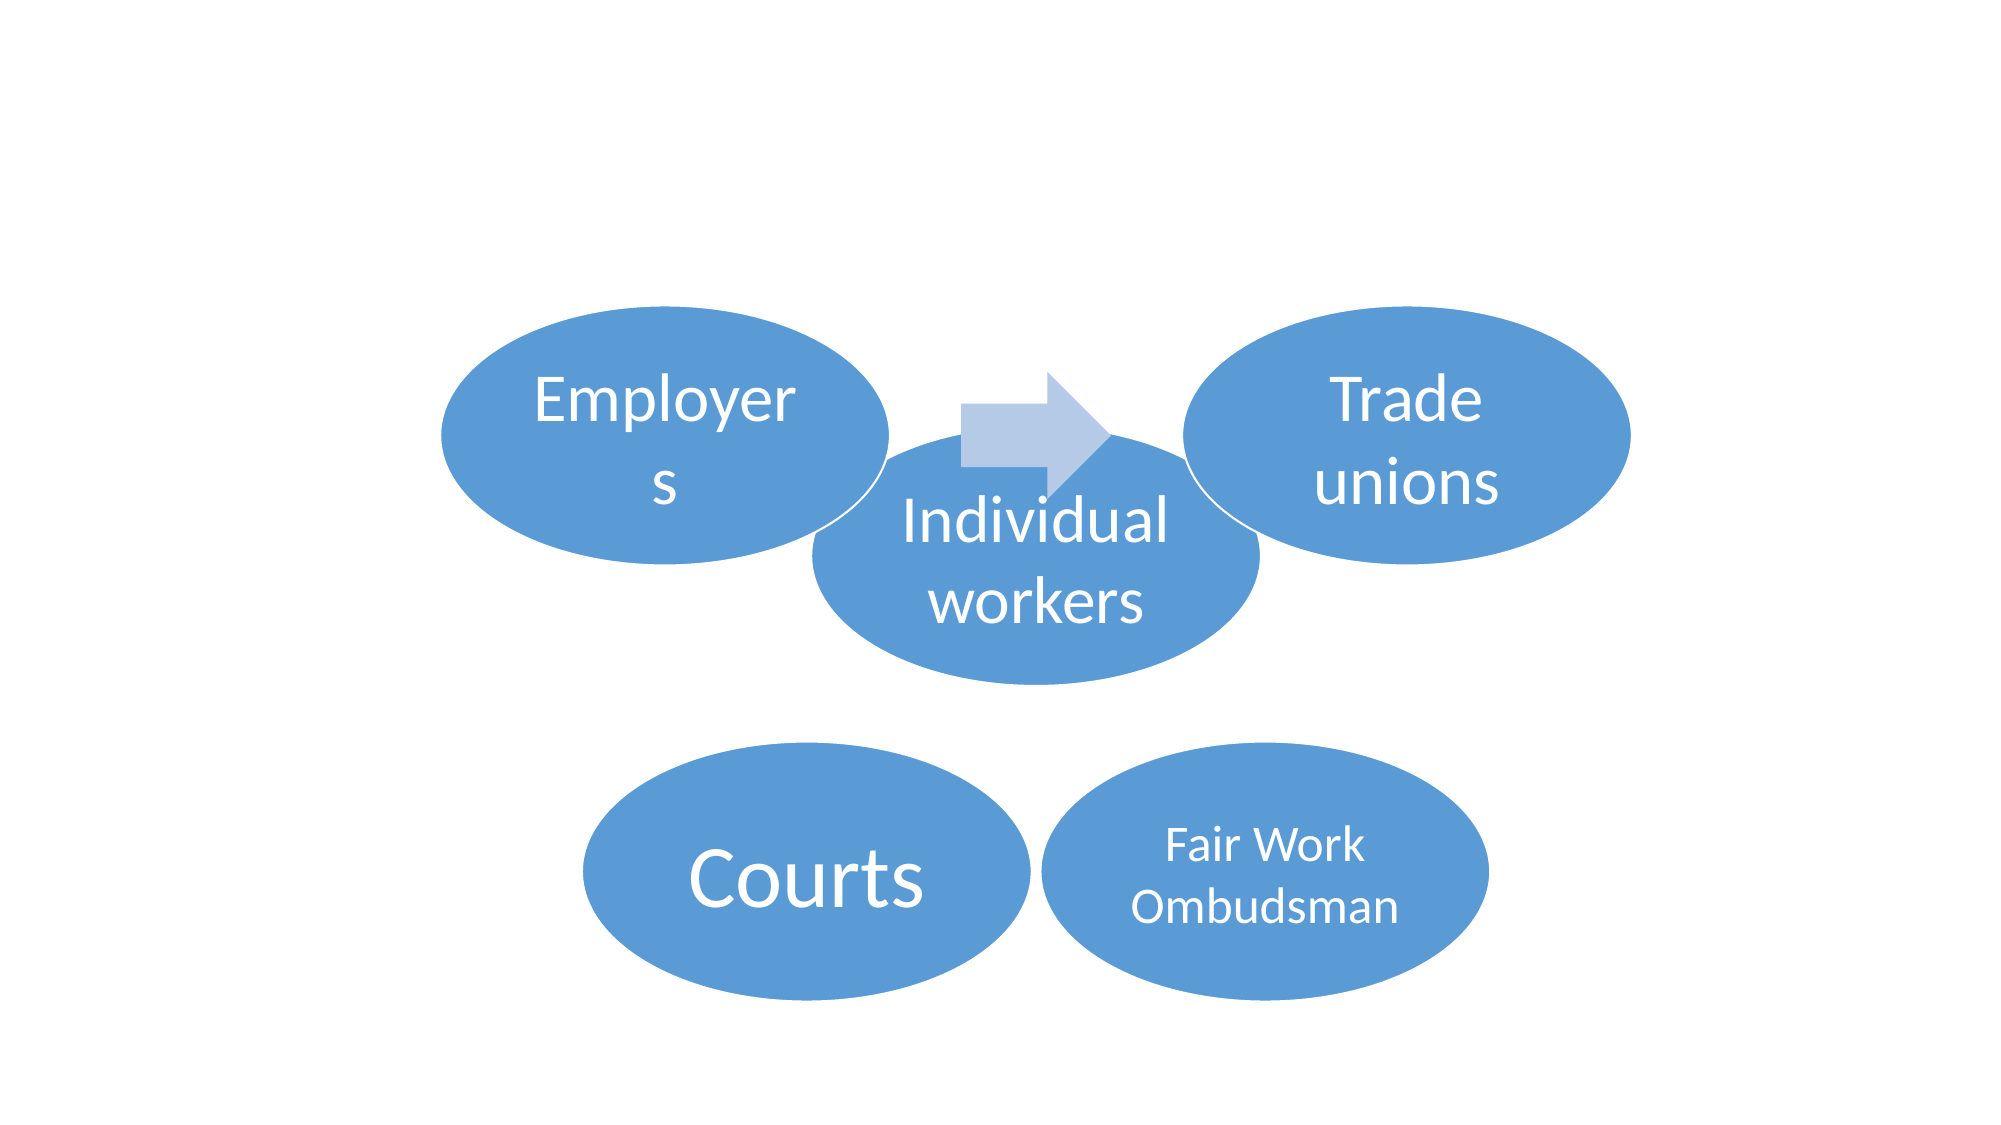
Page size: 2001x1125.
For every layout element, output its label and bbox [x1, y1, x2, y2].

list [136, 35, 1936, 1077]
